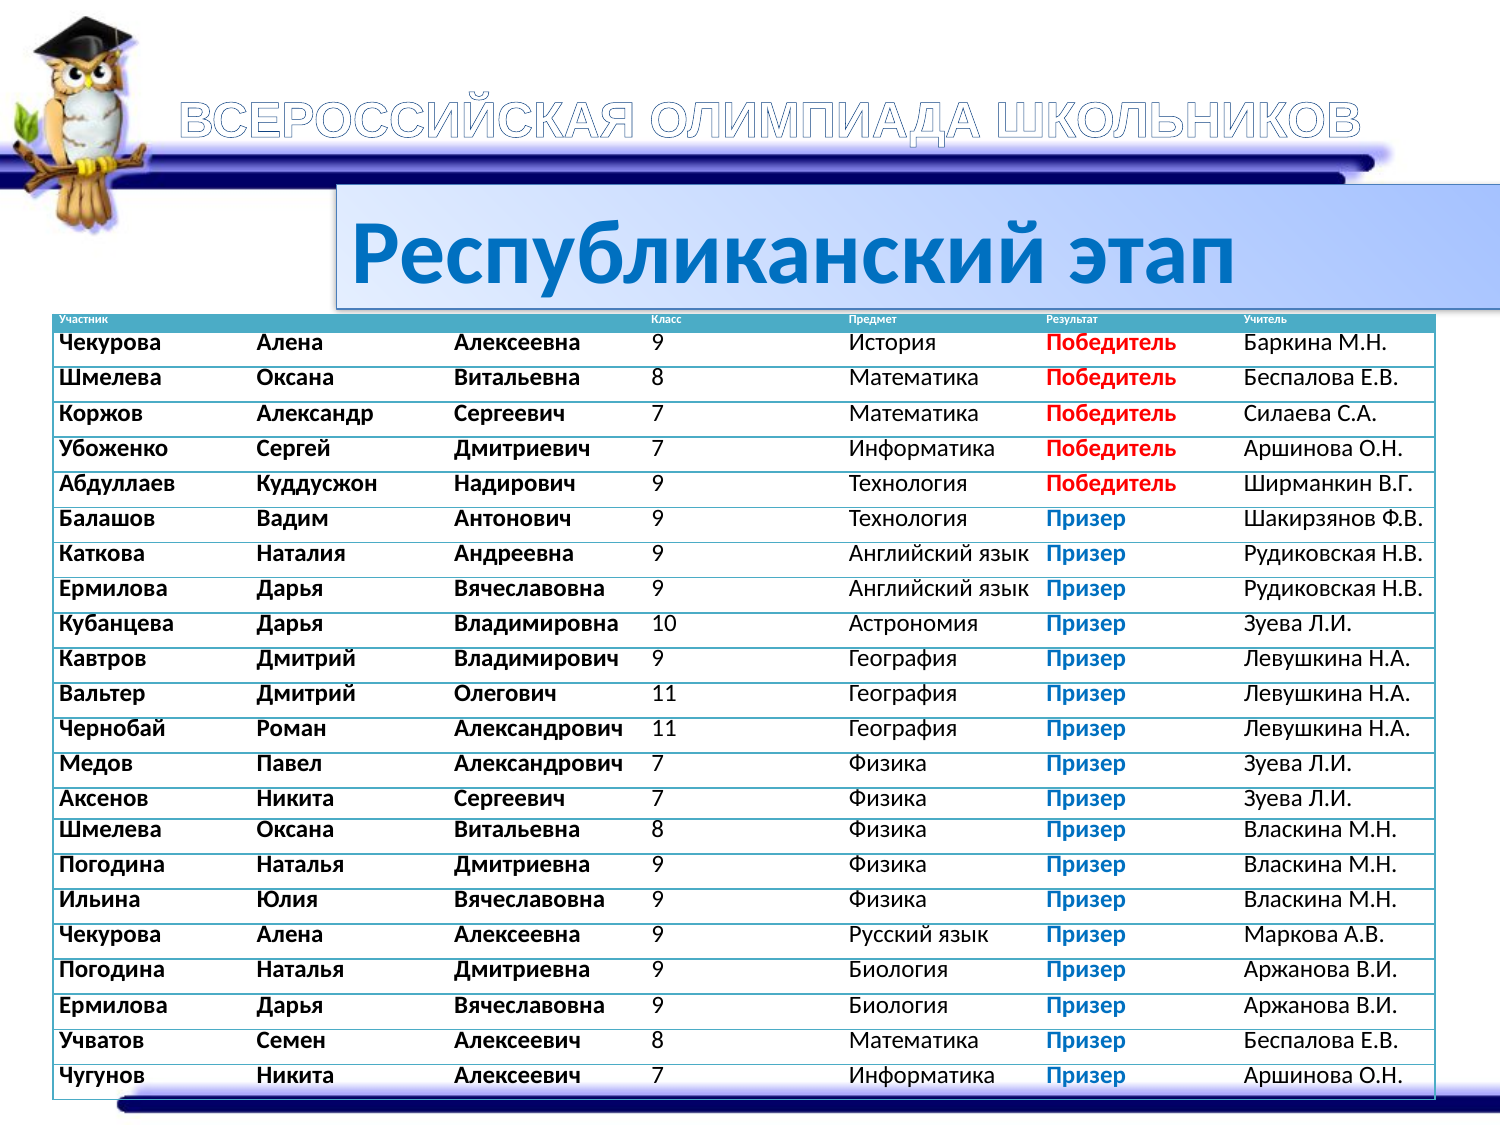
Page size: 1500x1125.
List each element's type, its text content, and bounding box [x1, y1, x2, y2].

table_cell Сергеевич [448, 789, 645, 818]
table_cell Дарья [251, 995, 448, 1029]
table_cell Андреевна [448, 543, 645, 577]
table_cell Власкина М.Н. [1238, 820, 1434, 853]
table_cell Дмитрий [251, 649, 448, 682]
picture [0, 0, 1500, 1125]
table_cell Беспалова Е.В. [1238, 1030, 1434, 1064]
table_cell Коржов [54, 403, 251, 436]
table_cell 8 [645, 1030, 843, 1064]
table_cell Алена [251, 925, 448, 958]
table_cell 7 [645, 754, 843, 787]
table_cell Математика [843, 403, 1040, 436]
table_cell Силаева С.А. [1238, 403, 1434, 436]
table_cell Зуева Л.И. [1238, 614, 1434, 647]
table_cell Призер [1040, 508, 1238, 542]
table_cell Владимировна [448, 614, 645, 647]
table_cell Физика [843, 855, 1040, 888]
table_cell Дарья [251, 578, 448, 612]
table_cell 9 [645, 960, 843, 993]
table_cell Сергеевич [448, 403, 645, 436]
table_cell Призер [1040, 820, 1238, 853]
table_cell Призер [1040, 789, 1238, 818]
table_cell Наталия [251, 543, 448, 577]
table_cell Шмелева [54, 368, 251, 401]
table_cell География [843, 684, 1040, 717]
text_box Республиканский этап [336, 184, 1500, 310]
table_header Результат [1040, 315, 1238, 331]
table_cell Каткова [54, 543, 251, 577]
table_cell Чекурова [54, 925, 251, 958]
table_cell 9 [645, 333, 843, 366]
table_cell Балашов [54, 508, 251, 542]
table_cell Ермилова [54, 995, 251, 1029]
table_cell Физика [843, 890, 1040, 923]
table_cell Призер [1040, 684, 1238, 717]
table_cell Призер [1040, 614, 1238, 647]
table_cell Чекурова [54, 333, 251, 366]
table_cell Победитель [1040, 403, 1238, 436]
table_cell Призер [1040, 890, 1238, 923]
table_cell Вадим [251, 508, 448, 542]
table_cell Антонович [448, 508, 645, 542]
table_cell Призер [1040, 719, 1238, 752]
table_cell 9 [645, 925, 843, 958]
table_cell Вячеславовна [448, 995, 645, 1029]
table_cell Чугунов [54, 1065, 251, 1099]
table_cell Левушкина Н.А. [1238, 684, 1434, 717]
table_cell Призер [1040, 1065, 1238, 1099]
table_cell Вячеславовна [448, 578, 645, 612]
table_cell Дмитриевна [448, 960, 645, 993]
table_cell Власкина М.Н. [1238, 855, 1434, 888]
table_cell 9 [645, 578, 843, 612]
table_cell Учватов [54, 1030, 251, 1064]
table_cell Аршинова О.Н. [1238, 438, 1434, 471]
table_cell Александр [251, 403, 448, 436]
table_cell Павел [251, 754, 448, 787]
table_cell Оксана [251, 368, 448, 401]
table_cell Алексеевна [448, 925, 645, 958]
table_cell 8 [645, 820, 843, 853]
table_cell 11 [645, 719, 843, 752]
table_cell Александрович [448, 719, 645, 752]
table_cell Аксенов [54, 789, 251, 818]
table_cell Чернобай [54, 719, 251, 752]
table_cell Абдуллаев [54, 473, 251, 507]
table_cell Убоженко [54, 438, 251, 471]
table_cell Семен [251, 1030, 448, 1064]
table_cell Биология [843, 995, 1040, 1029]
title ВСЕРОССИЙСКАЯ ОЛИМПИАДА ШКОЛЬНИКОВ [162, 23, 1459, 211]
table_header Предмет [843, 315, 1040, 331]
table_cell Призер [1040, 995, 1238, 1029]
table_cell Маркова А.В. [1238, 925, 1434, 958]
table_cell Дмитрий [251, 684, 448, 717]
table_cell Сергей [251, 438, 448, 471]
table_cell 9 [645, 508, 843, 542]
table_cell Биология [843, 960, 1040, 993]
table_cell 9 [645, 855, 843, 888]
table_cell Призер [1040, 649, 1238, 682]
table_cell Медов [54, 754, 251, 787]
table_cell Победитель [1040, 473, 1238, 507]
table_cell 9 [645, 890, 843, 923]
table_cell Александрович [448, 754, 645, 787]
table_cell Математика [843, 1030, 1040, 1064]
table_cell Надирович [448, 473, 645, 507]
table_cell Дмитриевич [448, 438, 645, 471]
table_cell Власкина М.Н. [1238, 890, 1434, 923]
table_cell Алексеевна [448, 333, 645, 366]
table_cell Рудиковская Н.В. [1238, 578, 1434, 612]
table_cell Призер [1040, 578, 1238, 612]
table_cell Информатика [843, 1065, 1040, 1099]
table_cell Математика [843, 368, 1040, 401]
table_cell Алена [251, 333, 448, 366]
table_cell Вальтер [54, 684, 251, 717]
table_cell Левушкина Н.А. [1238, 719, 1434, 752]
table_cell 9 [645, 473, 843, 507]
table_cell Куддусжон [251, 473, 448, 507]
table_cell Призер [1040, 855, 1238, 888]
table_cell 7 [645, 438, 843, 471]
table_cell Погодина [54, 855, 251, 888]
table_cell Дарья [251, 614, 448, 647]
table_cell Кавтров [54, 649, 251, 682]
table_cell Английский язык [843, 543, 1040, 577]
table_cell Технология [843, 473, 1040, 507]
table_cell Победитель [1040, 368, 1238, 401]
table_cell 9 [645, 649, 843, 682]
table_cell Никита [251, 789, 448, 818]
table_cell Ширманкин В.Г. [1238, 473, 1434, 507]
table_cell 10 [645, 614, 843, 647]
table_cell Аржанова В.И. [1238, 960, 1434, 993]
table_cell Алексеевич [448, 1030, 645, 1064]
table_cell Наталья [251, 960, 448, 993]
table_cell 11 [645, 684, 843, 717]
table_cell Призер [1040, 754, 1238, 787]
table_cell Беспалова Е.В. [1238, 368, 1434, 401]
table_cell Аржанова В.И. [1238, 995, 1434, 1029]
table_header Класс [645, 315, 843, 331]
table_cell Победитель [1040, 333, 1238, 366]
table_cell Зуева Л.И. [1238, 789, 1434, 818]
table_cell 9 [645, 543, 843, 577]
table_cell Физика [843, 820, 1040, 853]
table_cell Оксана [251, 820, 448, 853]
table_cell Призер [1040, 925, 1238, 958]
table_cell Астрономия [843, 614, 1040, 647]
table_cell Призер [1040, 960, 1238, 993]
table_cell Витальевна [448, 368, 645, 401]
table_cell 9 [645, 995, 843, 1029]
table_cell Зуева Л.И. [1238, 754, 1434, 787]
table_cell Погодина [54, 960, 251, 993]
table_cell Наталья [251, 855, 448, 888]
table_cell Олегович [448, 684, 645, 717]
table_cell Никита [251, 1065, 448, 1099]
table_cell Русский язык [843, 925, 1040, 958]
table_cell 7 [645, 403, 843, 436]
table_cell Юлия [251, 890, 448, 923]
table_cell Призер [1040, 1030, 1238, 1064]
table_cell Шакирзянов Ф.В. [1238, 508, 1434, 542]
table_header Участник [54, 315, 645, 331]
table_cell Победитель [1040, 438, 1238, 471]
table_cell Технология [843, 508, 1040, 542]
table_cell Роман [251, 719, 448, 752]
table_cell Вячеславовна [448, 890, 645, 923]
table_cell История [843, 333, 1040, 366]
table_cell 7 [645, 1065, 843, 1099]
table_cell Левушкина Н.А. [1238, 649, 1434, 682]
table_cell Витальевна [448, 820, 645, 853]
table_cell Ермилова [54, 578, 251, 612]
table_cell Рудиковская Н.В. [1238, 543, 1434, 577]
table_cell Аршинова О.Н. [1238, 1065, 1434, 1099]
table_cell Дмитриевна [448, 855, 645, 888]
table_cell Владимирович [448, 649, 645, 682]
table_cell Английский язык [843, 578, 1040, 612]
table_cell Физика [843, 789, 1040, 818]
table_cell Шмелева [54, 820, 251, 853]
table_cell Баркина М.Н. [1238, 333, 1434, 366]
table_cell География [843, 719, 1040, 752]
table_cell Кубанцева [54, 614, 251, 647]
table_cell 8 [645, 368, 843, 401]
table_cell Алексеевич [448, 1065, 645, 1099]
table_cell Ильина [54, 890, 251, 923]
table_cell География [843, 649, 1040, 682]
table_cell 7 [645, 789, 843, 818]
table_cell Призер [1040, 543, 1238, 577]
table_header Учитель [1238, 315, 1434, 331]
table_cell Физика [843, 754, 1040, 787]
table_cell Информатика [843, 438, 1040, 471]
